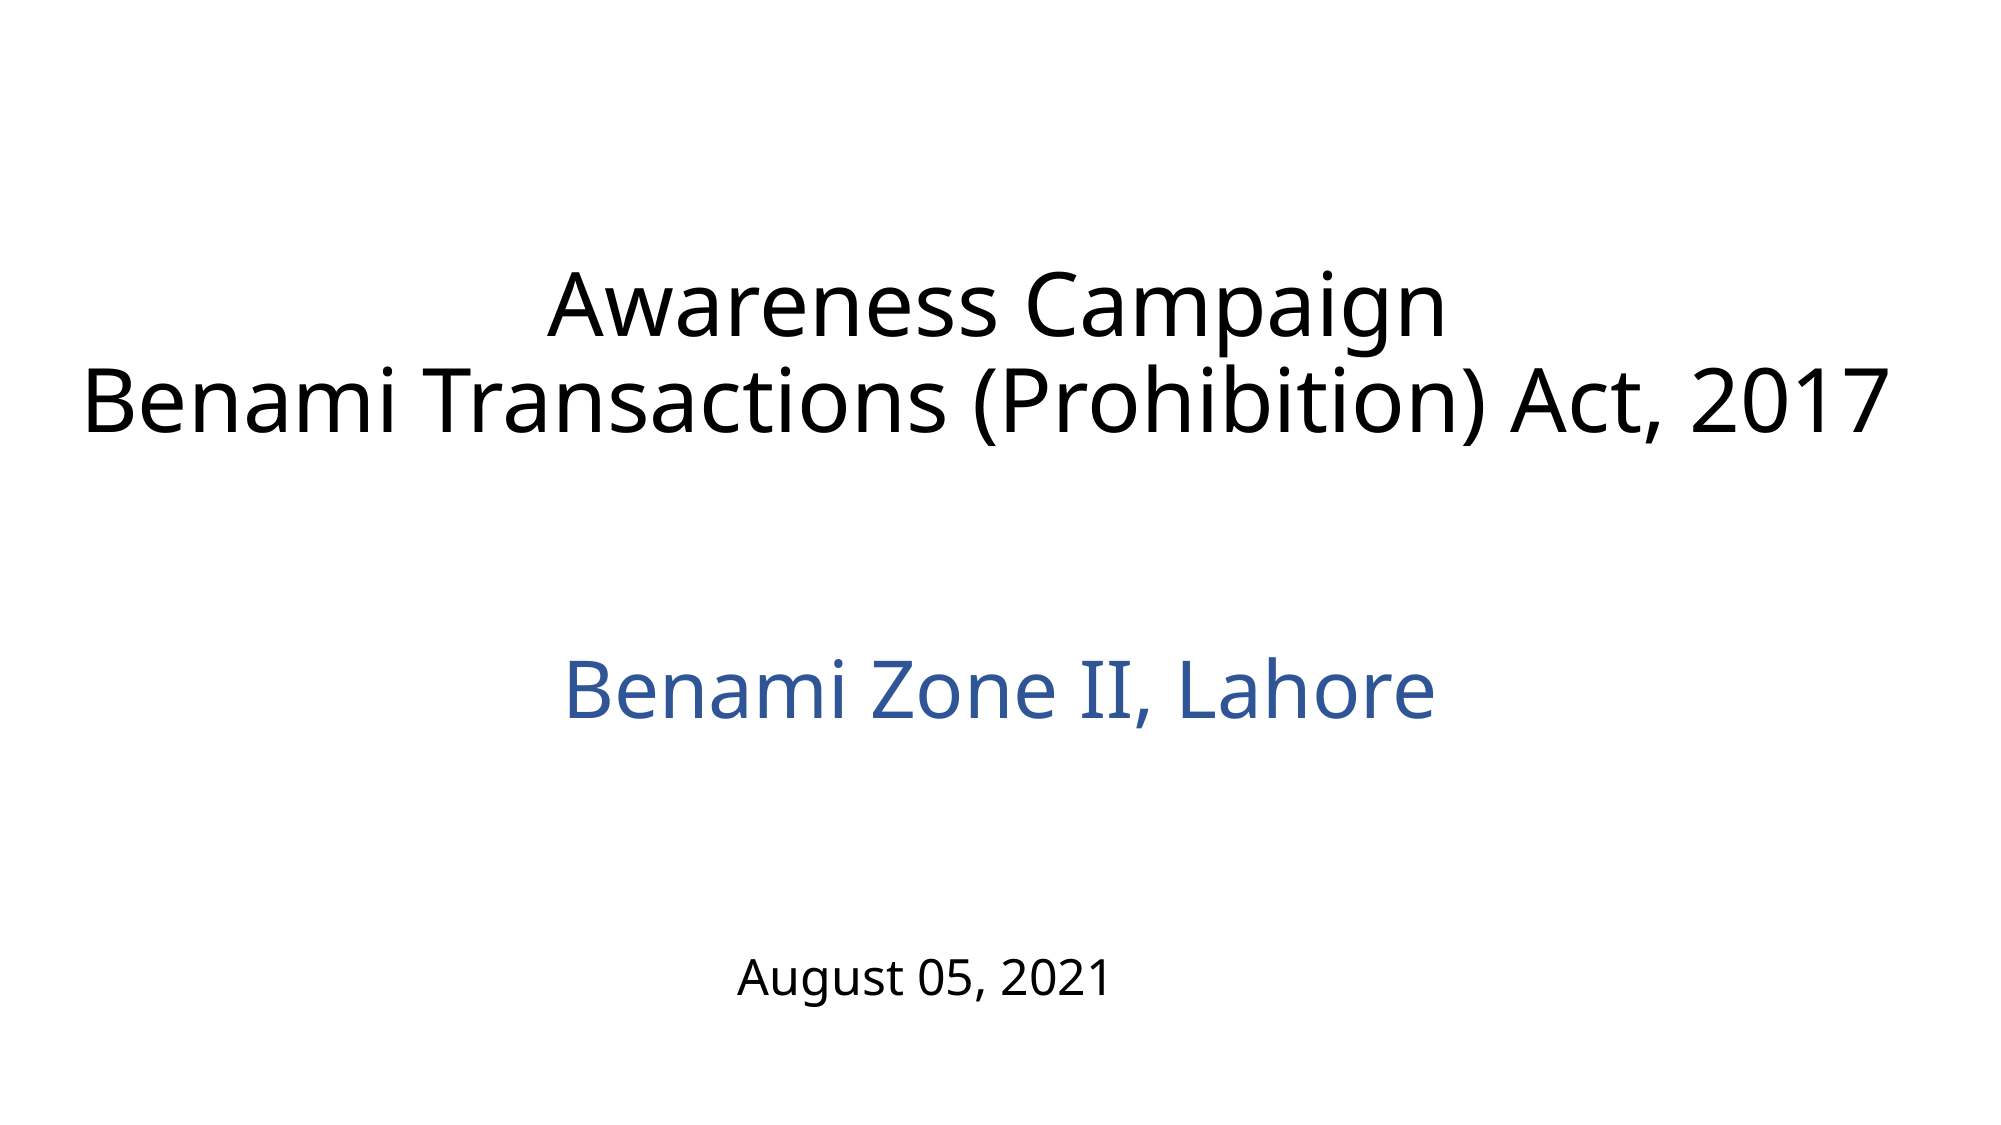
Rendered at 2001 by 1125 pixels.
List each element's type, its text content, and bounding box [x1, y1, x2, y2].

title Awareness Campaign Benami Transactions (Prohibition) Act, 2017 [22, 247, 1976, 460]
text_box August 05, 2021 [581, 937, 1271, 1013]
subtitle Benami Zone II, Lahore [306, 549, 1694, 805]
